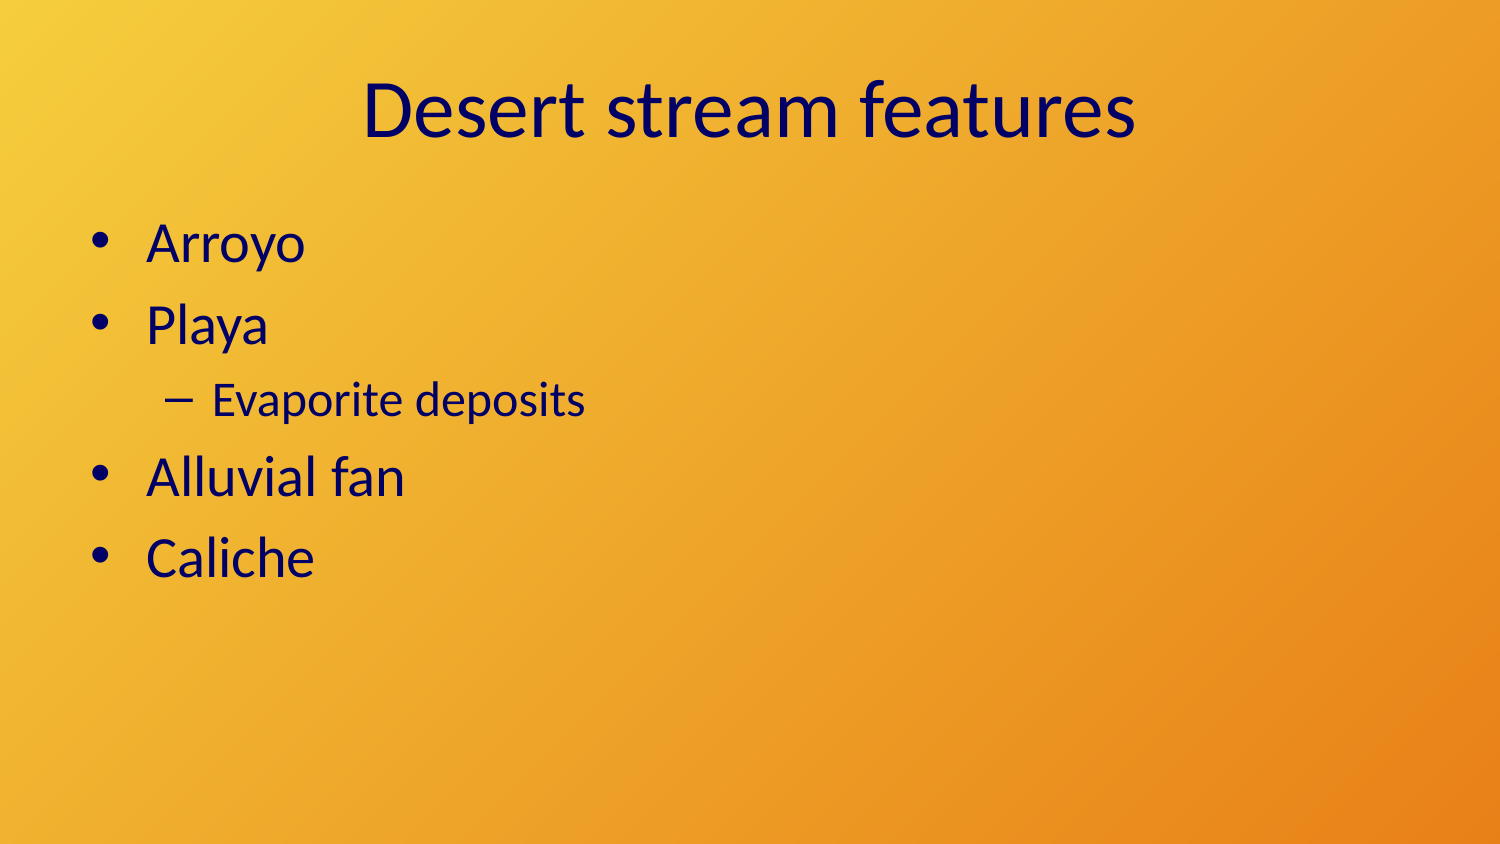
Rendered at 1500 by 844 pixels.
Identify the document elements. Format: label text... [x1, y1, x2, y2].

list Arroyo Playa Evaporite deposits Alluvial fan Caliche [75, 196, 1425, 754]
title Desert stream features [75, 33, 1425, 175]
